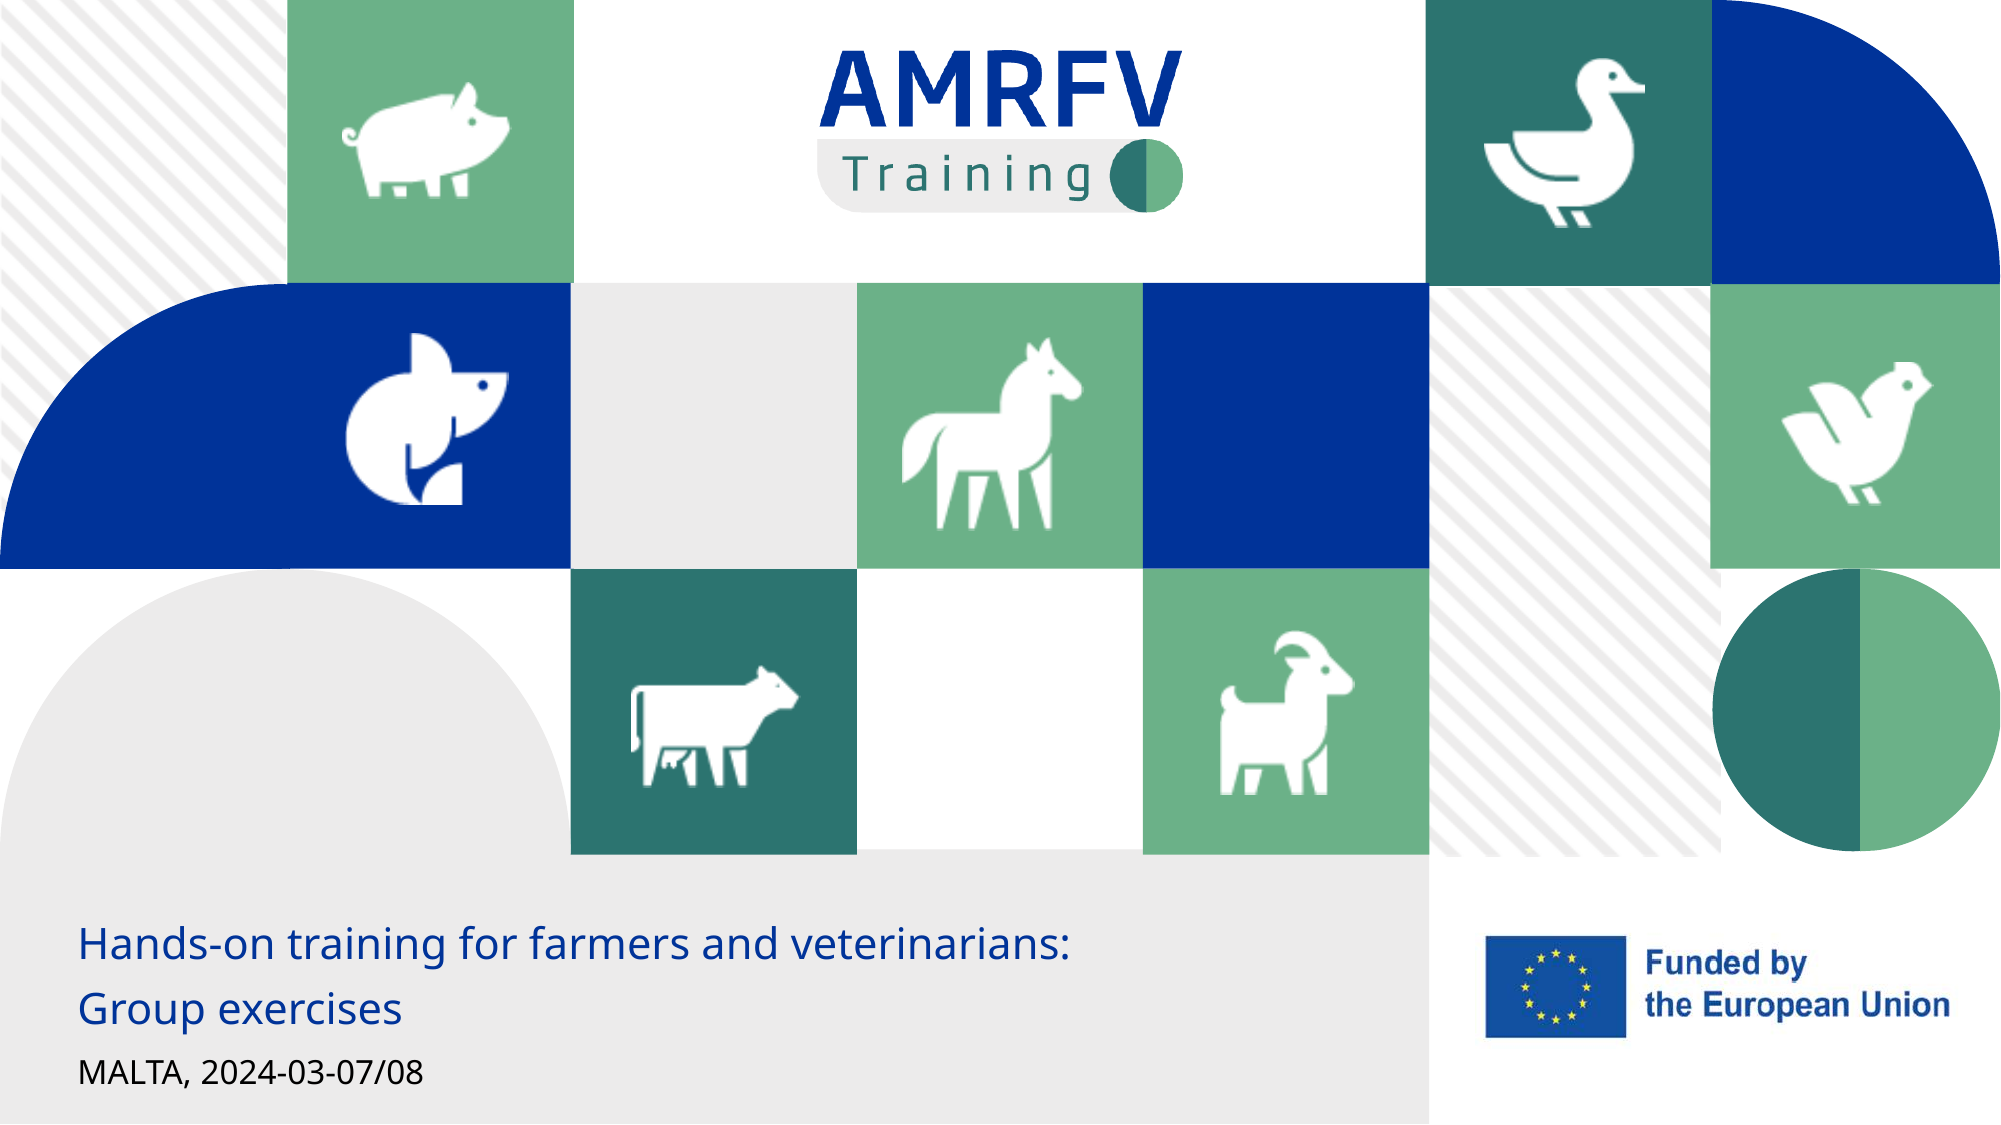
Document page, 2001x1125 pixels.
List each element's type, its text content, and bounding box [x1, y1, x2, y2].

picture [1475, 917, 1971, 1049]
picture [345, 333, 509, 505]
picture [1430, 288, 1721, 857]
picture [902, 337, 1084, 531]
picture [1781, 362, 1934, 506]
picture [1484, 58, 1645, 228]
picture [0, 0, 286, 542]
picture [817, 50, 1183, 213]
picture [631, 665, 801, 788]
list MALTA, 2024-03-07/08 [62, 1048, 550, 1110]
list Hands-on training for farmers and veterinarians: Group exercises [62, 914, 1355, 1043]
picture [342, 82, 512, 199]
picture [1220, 630, 1355, 795]
